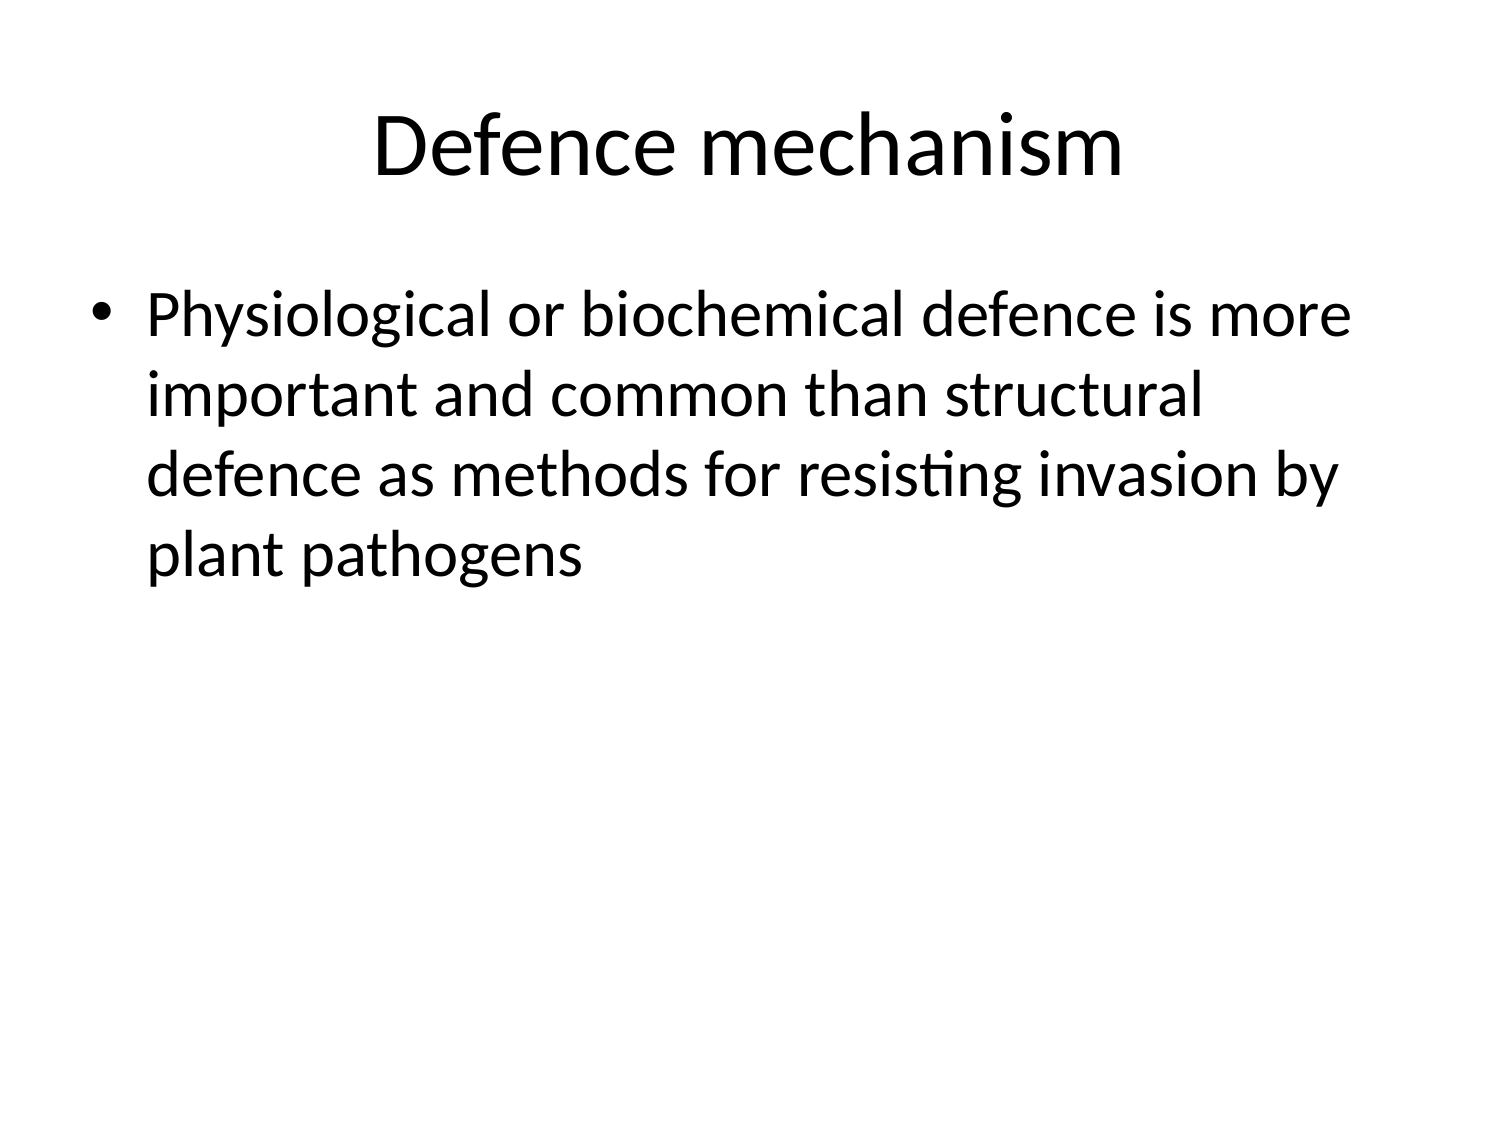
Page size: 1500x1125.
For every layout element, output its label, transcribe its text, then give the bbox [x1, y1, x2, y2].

title Defence mechanism [75, 45, 1425, 233]
list Physiological or biochemical defence is more important and common than structural defence as methods for resisting invasion by plant pathogens [75, 262, 1425, 1005]
